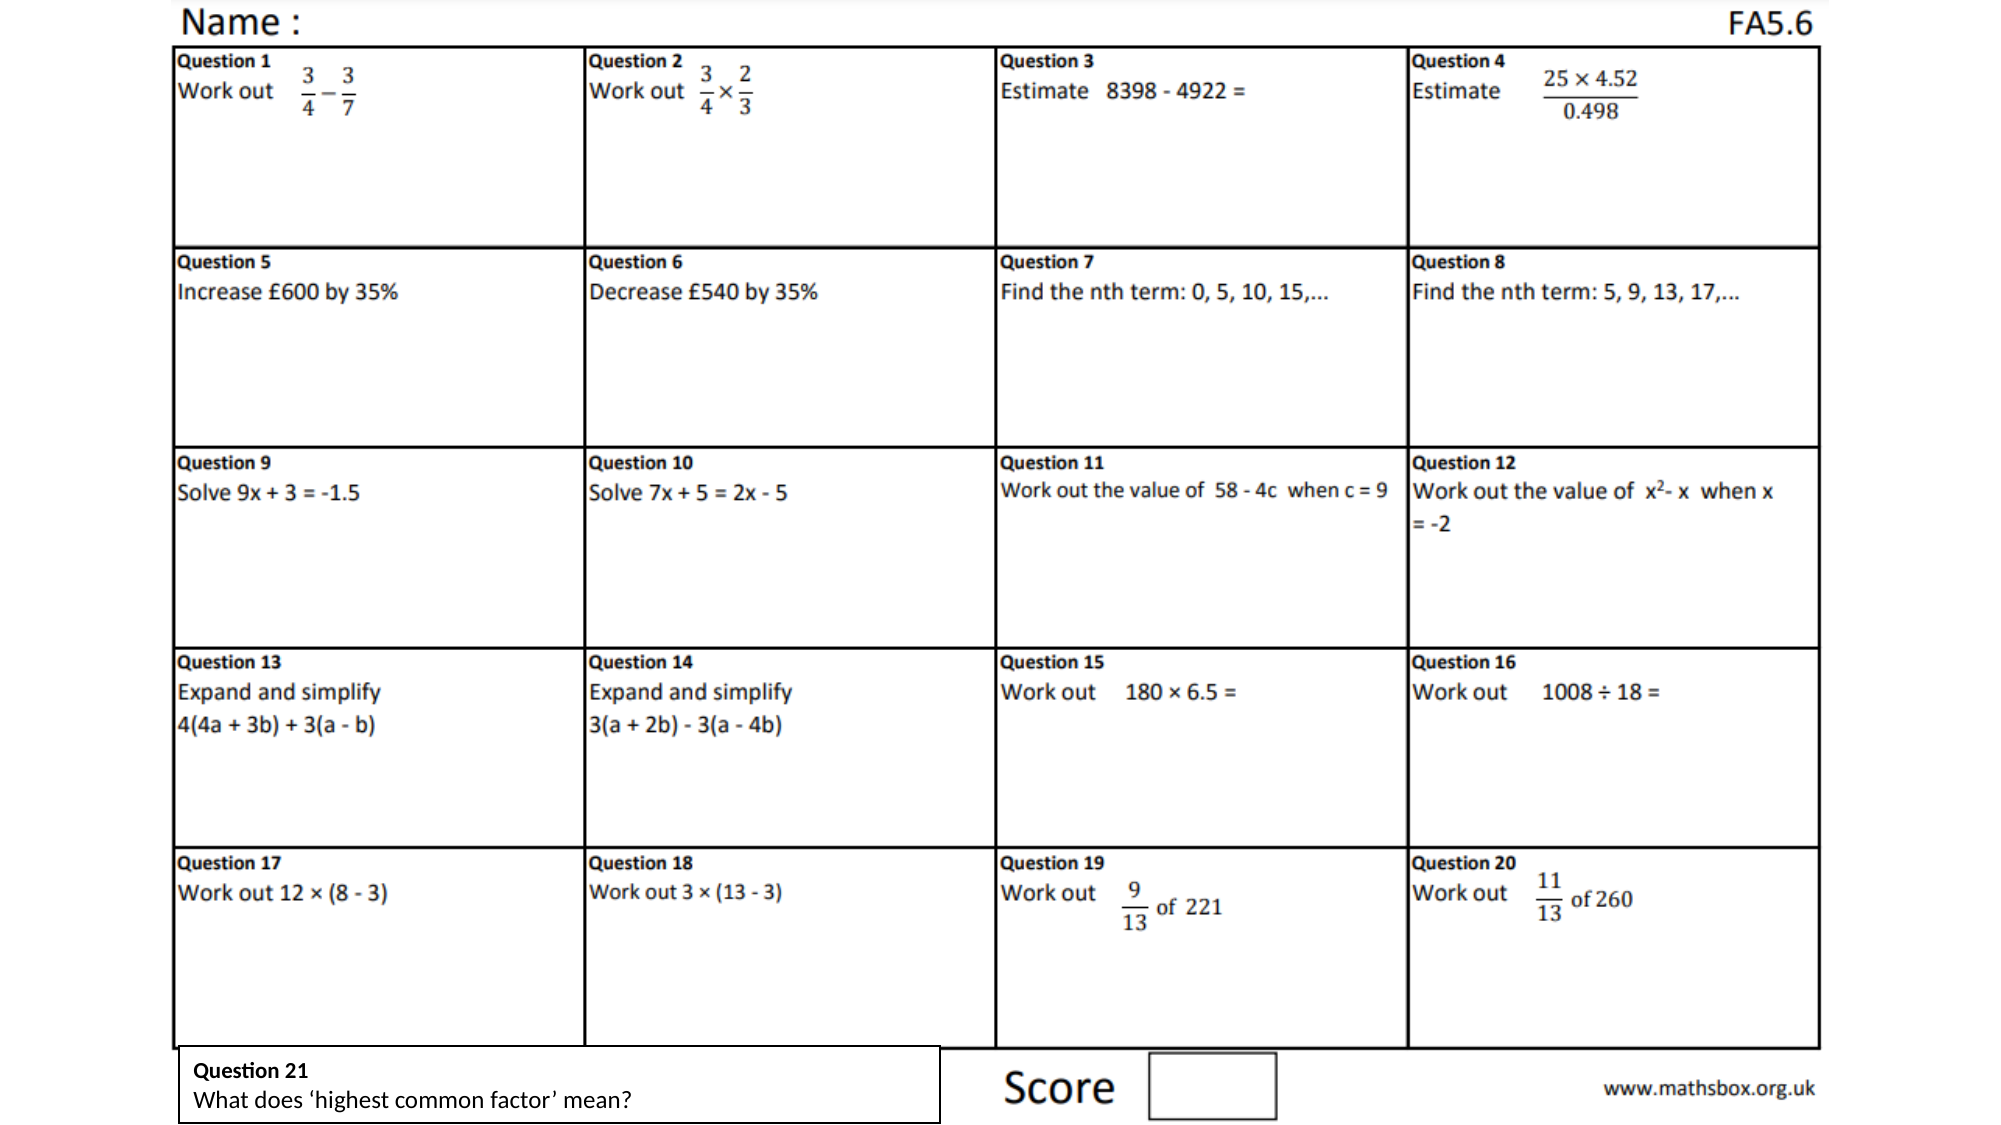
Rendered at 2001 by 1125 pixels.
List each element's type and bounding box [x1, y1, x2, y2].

picture [171, 0, 1829, 1125]
